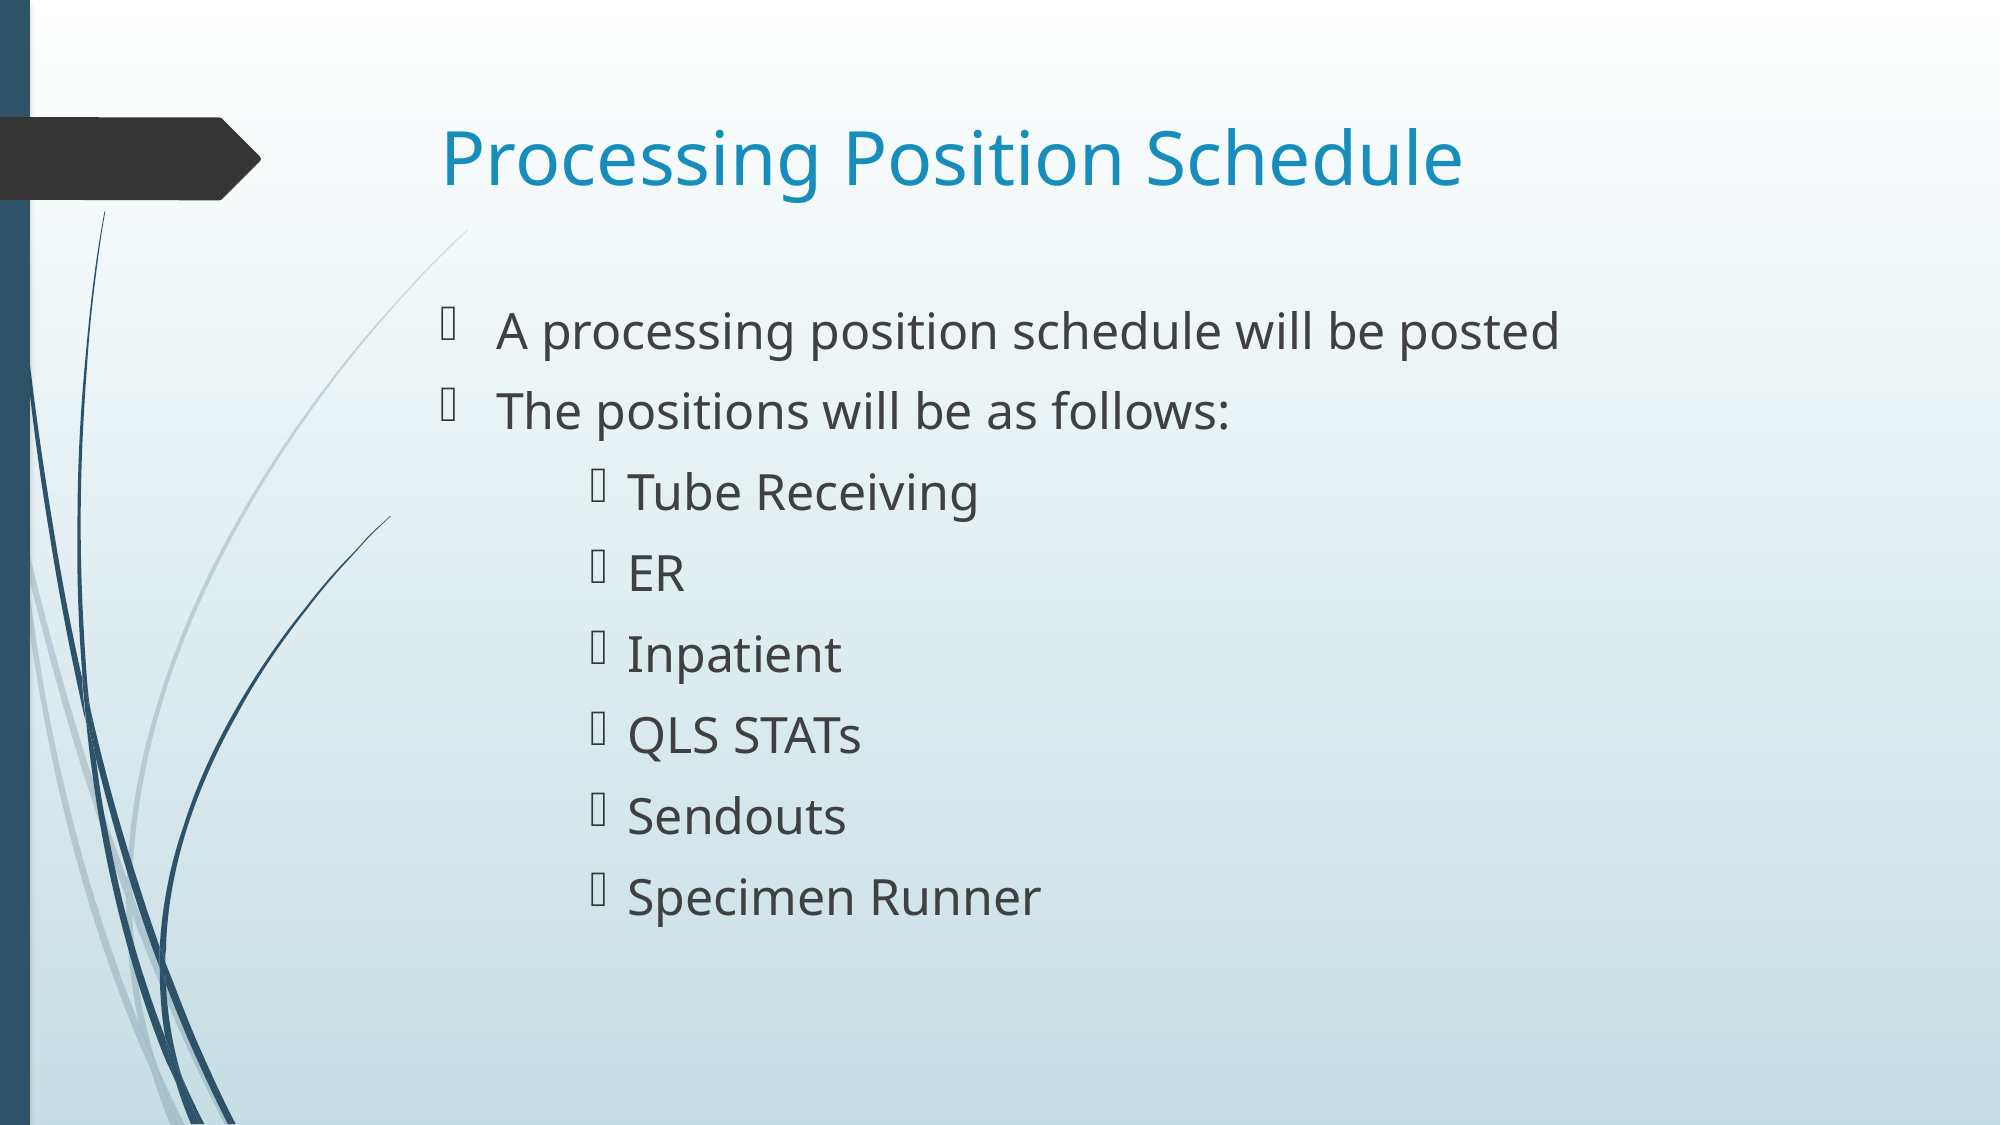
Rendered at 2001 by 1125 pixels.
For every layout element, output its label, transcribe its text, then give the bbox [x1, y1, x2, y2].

title Processing Position Schedule [425, 102, 1888, 291]
list A processing position schedule will be posted The positions will be as follows: Tube Receiving ER Inpatient QLS STATs Sendouts Specimen Runner [424, 291, 1888, 1095]
